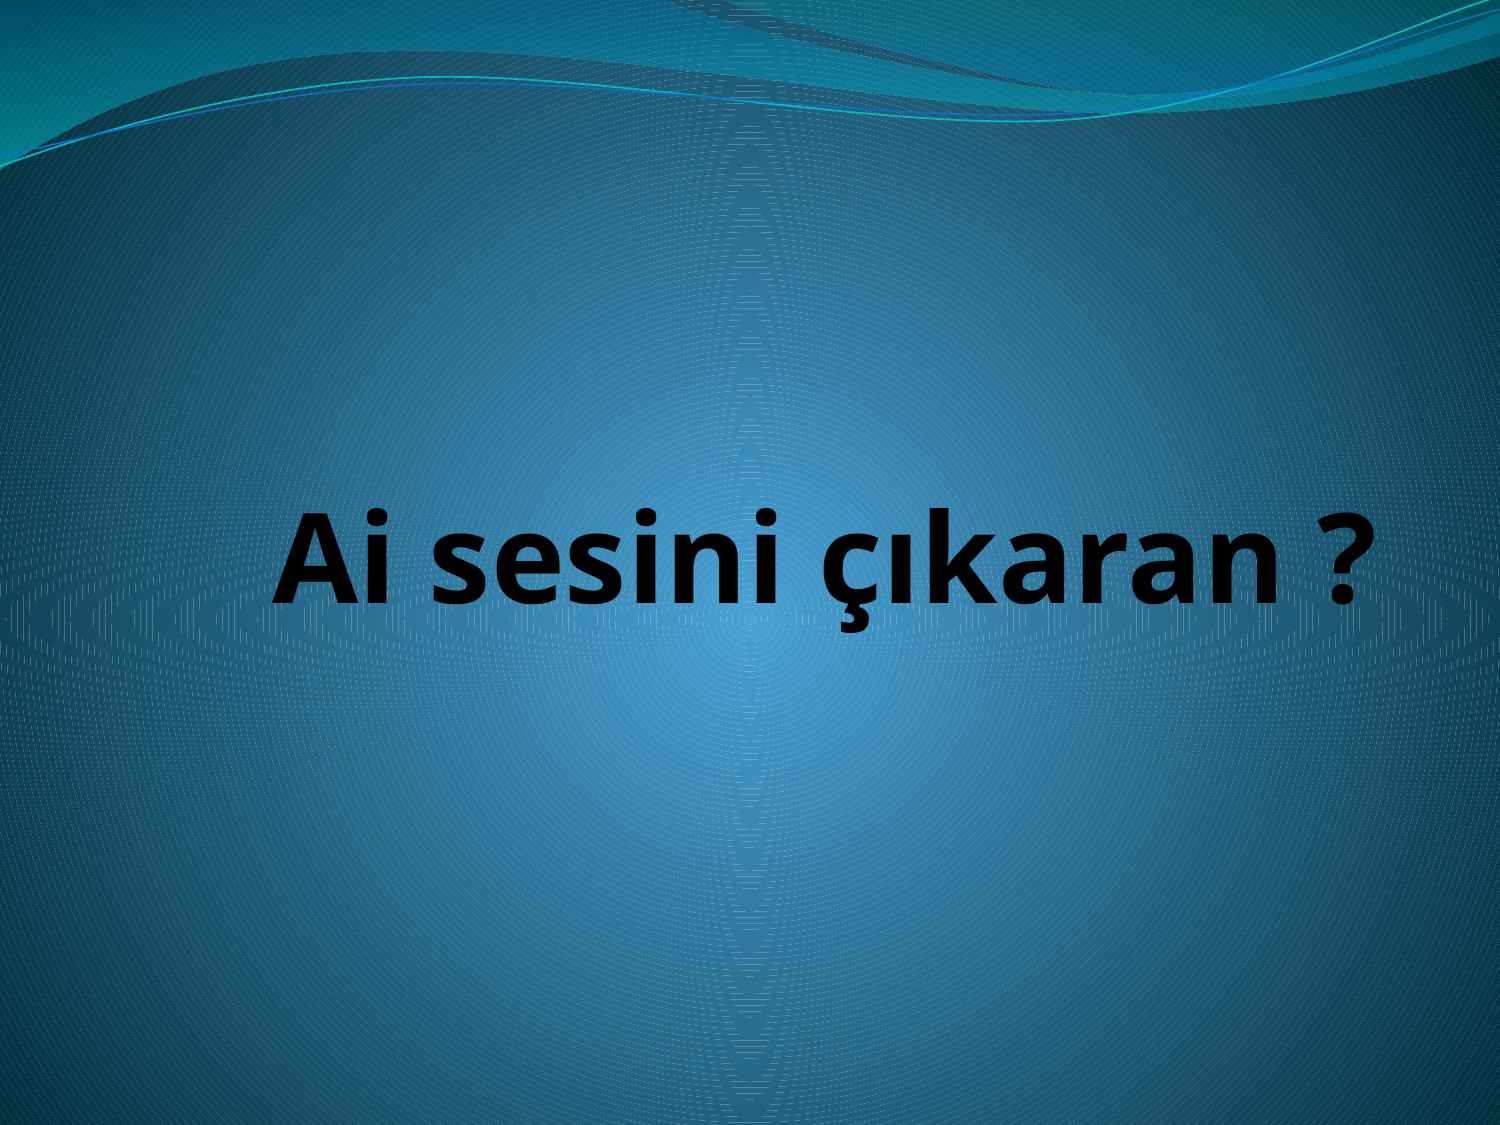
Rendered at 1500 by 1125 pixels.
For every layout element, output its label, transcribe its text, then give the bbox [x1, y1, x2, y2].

title Ai sesini çıkaran ? [93, 328, 1382, 629]
